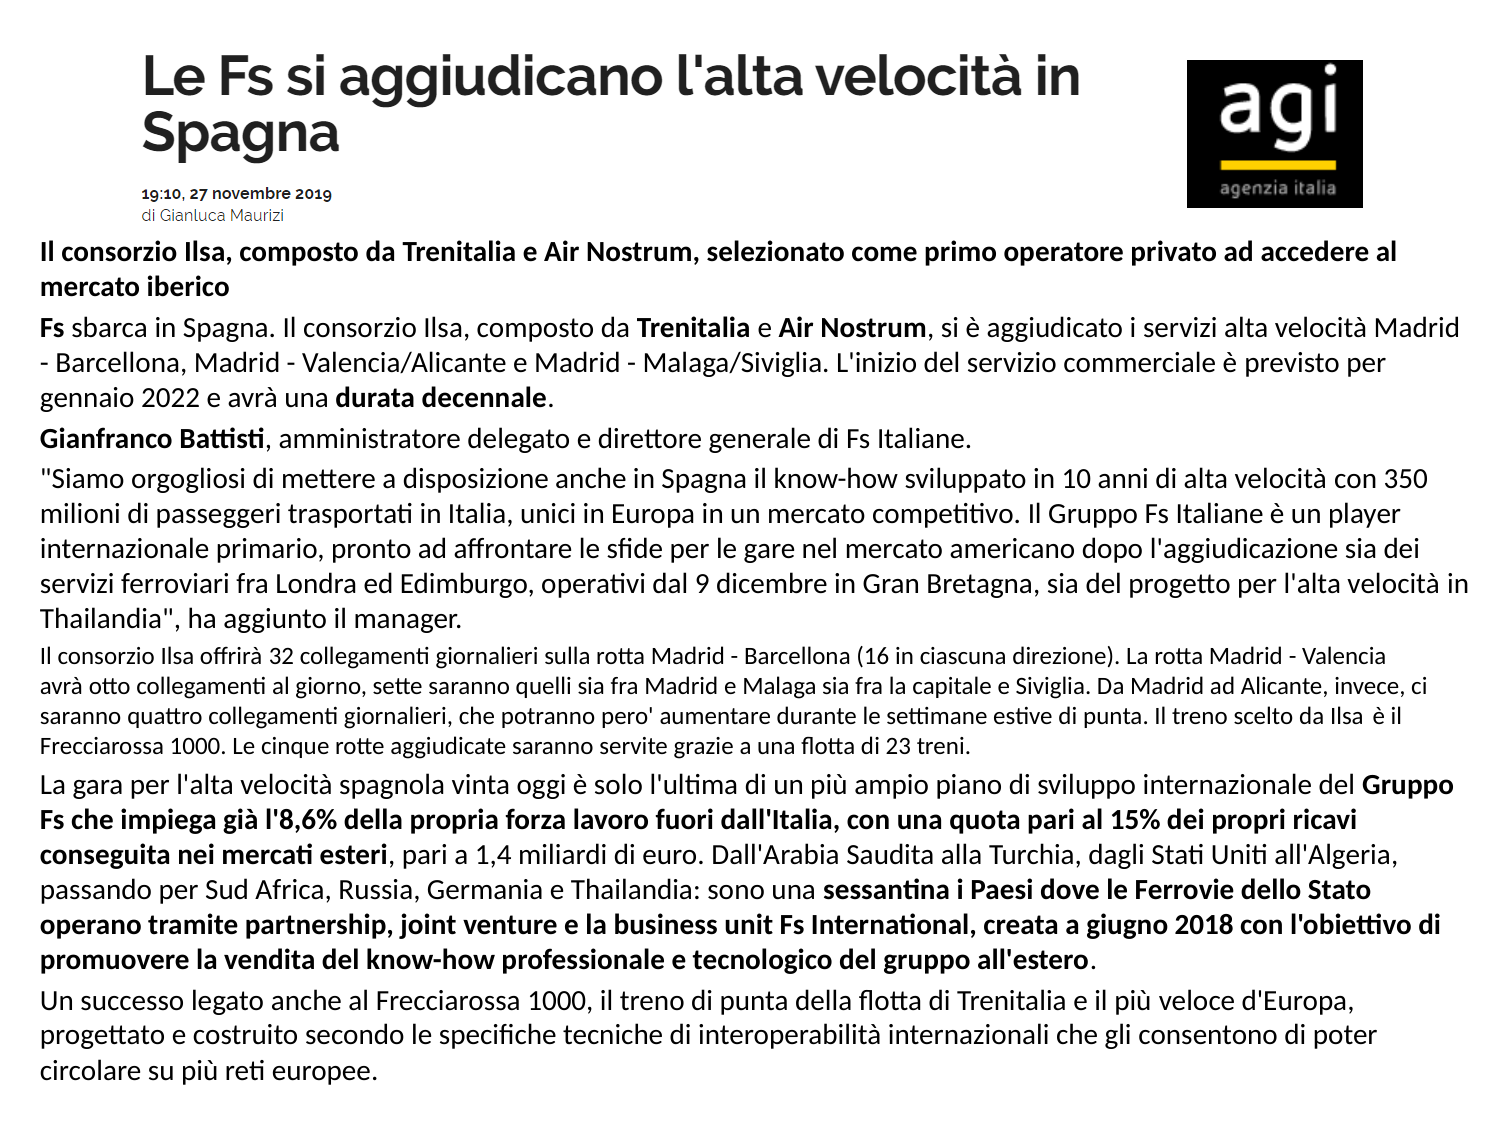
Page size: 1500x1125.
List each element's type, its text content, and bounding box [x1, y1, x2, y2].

picture [124, 30, 1088, 238]
list Il consorzio Ilsa, composto da Trenitalia e Air Nostrum, selezionato come primo operatore privato ad accedere al mercato iberico Fs sbarca in Spagna. Il consorzio Ilsa, composto da Trenitalia e Air Nostrum, si è aggiudicato i servizi alta velocità Madrid - Barcellona, Madrid - Valencia/Alicante e Madrid - Malaga/Siviglia. L'inizio del servizio commerciale è previsto per gennaio 2022 e avrà una durata decennale. Gianfranco Battisti, amministratore delegato e direttore generale di Fs Italiane. "Siamo orgogliosi di mettere a disposizione anche in Spagna il know-how sviluppato in 10 anni di alta velocità con 350 milioni di passeggeri trasportati in Italia, unici in Europa in un mercato competitivo. Il Gruppo Fs Italiane è un player internazionale primario, pronto ad affrontare le sfide per le gare nel mercato americano dopo l'aggiudicazione sia dei servizi ferroviari fra Londra ed Edimburgo, operativi dal 9 dicembre in Gran Bretagna, sia del progetto per l'alta velocità in Thailandia", ha aggiunto il manager. Il consorzio Ilsa offrirà 32 collegamenti giornalieri sulla rotta Madrid - Barcellona (16 in ciascuna direzione). La rotta Madrid - Valencia avrà otto collegamenti al giorno, sette saranno quelli sia fra Madrid e Malaga sia fra la capitale e Siviglia. Da Madrid ad Alicante, invece, ci saranno quattro collegamenti giornalieri, che potranno pero' aumentare durante le settimane estive di punta. Il treno scelto da Ilsa è il Frecciarossa 1000. Le cinque rotte aggiudicate saranno servite grazie a una flotta di 23 treni. La gara per l'alta velocità spagnola vinta oggi è solo l'ultima di un più ampio piano di sviluppo internazionale del Gruppo Fs che impiega già l'8,6% della propria forza lavoro fuori dall'Italia, con una quota pari al 15% dei propri ricavi conseguita nei mercati esteri, pari a 1,4 miliardi di euro. Dall'Arabia Saudita alla Turchia, dagli Stati Uniti all'Algeria, passando per Sud Africa, Russia, Germania e Thailandia: sono una sessantina i Paesi dove le Ferrovie dello Stato operano tramite partnership, joint venture e la business unit Fs International, creata a giugno 2018 con l'obiettivo di promuovere la vendita del know-how professionale e tecnologico del gruppo all'estero. Un successo legato anche al Frecciarossa 1000, il treno di punta della flotta di Trenitalia e il più veloce d'Europa, progettato e costruito secondo le specifiche tecniche di interoperabilità internazionali che gli consentono di poter circolare su più reti europee. [24, 224, 1488, 1125]
picture [1187, 60, 1363, 208]
